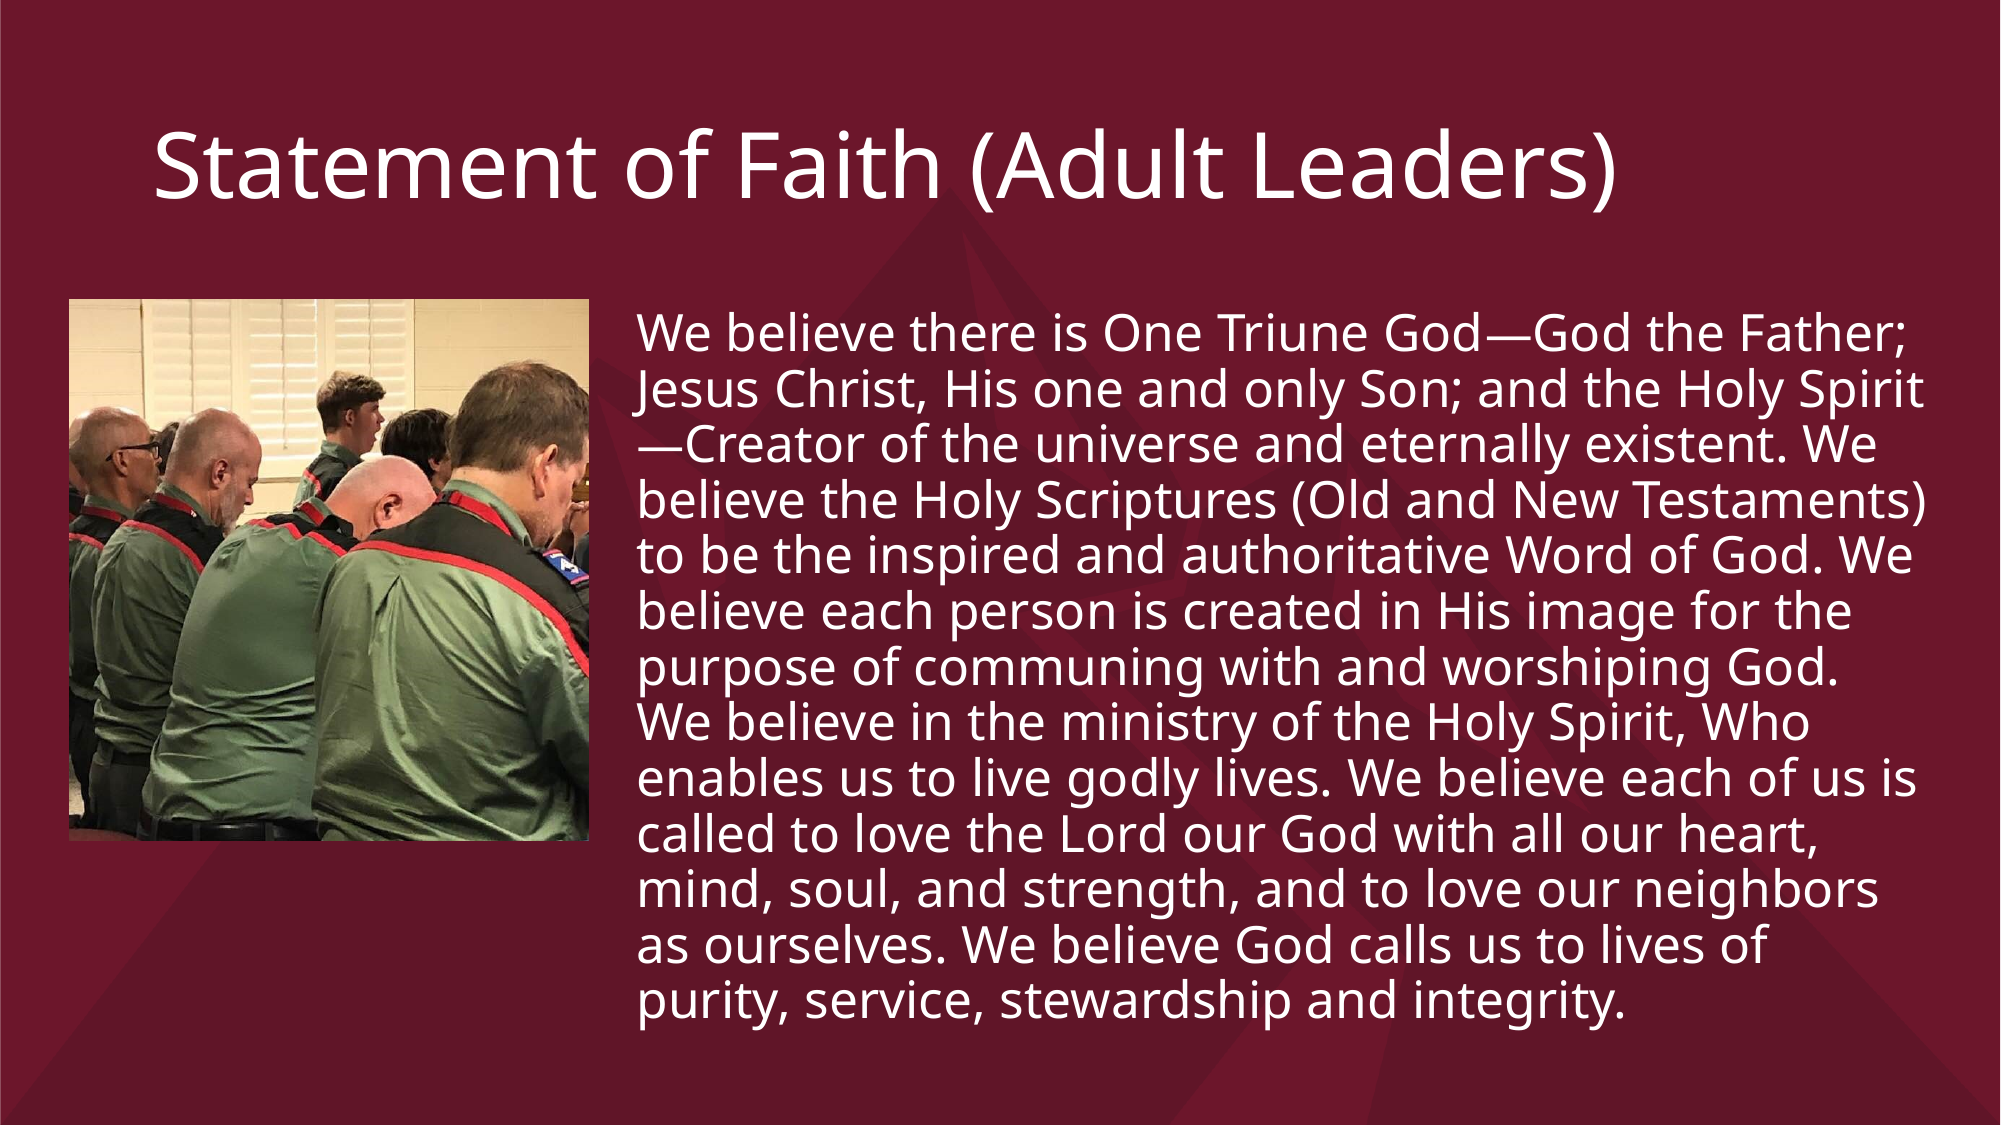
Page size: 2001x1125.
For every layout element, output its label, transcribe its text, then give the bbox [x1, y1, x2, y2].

title Statement of Faith (Adult Leaders) [137, 59, 1863, 278]
list We believe there is One Triune God—God the Father; Jesus Christ, His one and only Son; and the Holy Spirit—Creator of the universe and eternally existent. We believe the Holy Scriptures (Old and New Testaments) to be the inspired and authoritative Word of God. We believe each person is created in His image for the purpose of communing with and worshiping God. We believe in the ministry of the Holy Spirit, Who enables us to live godly lives. We believe each of us is called to love the Lord our God with all our heart, mind, soul, and strength, and to love our neighbors as ourselves. We believe God calls us to lives of purity, service, stewardship and integrity. [621, 299, 1945, 1066]
picture [0, 0, 2001, 1125]
